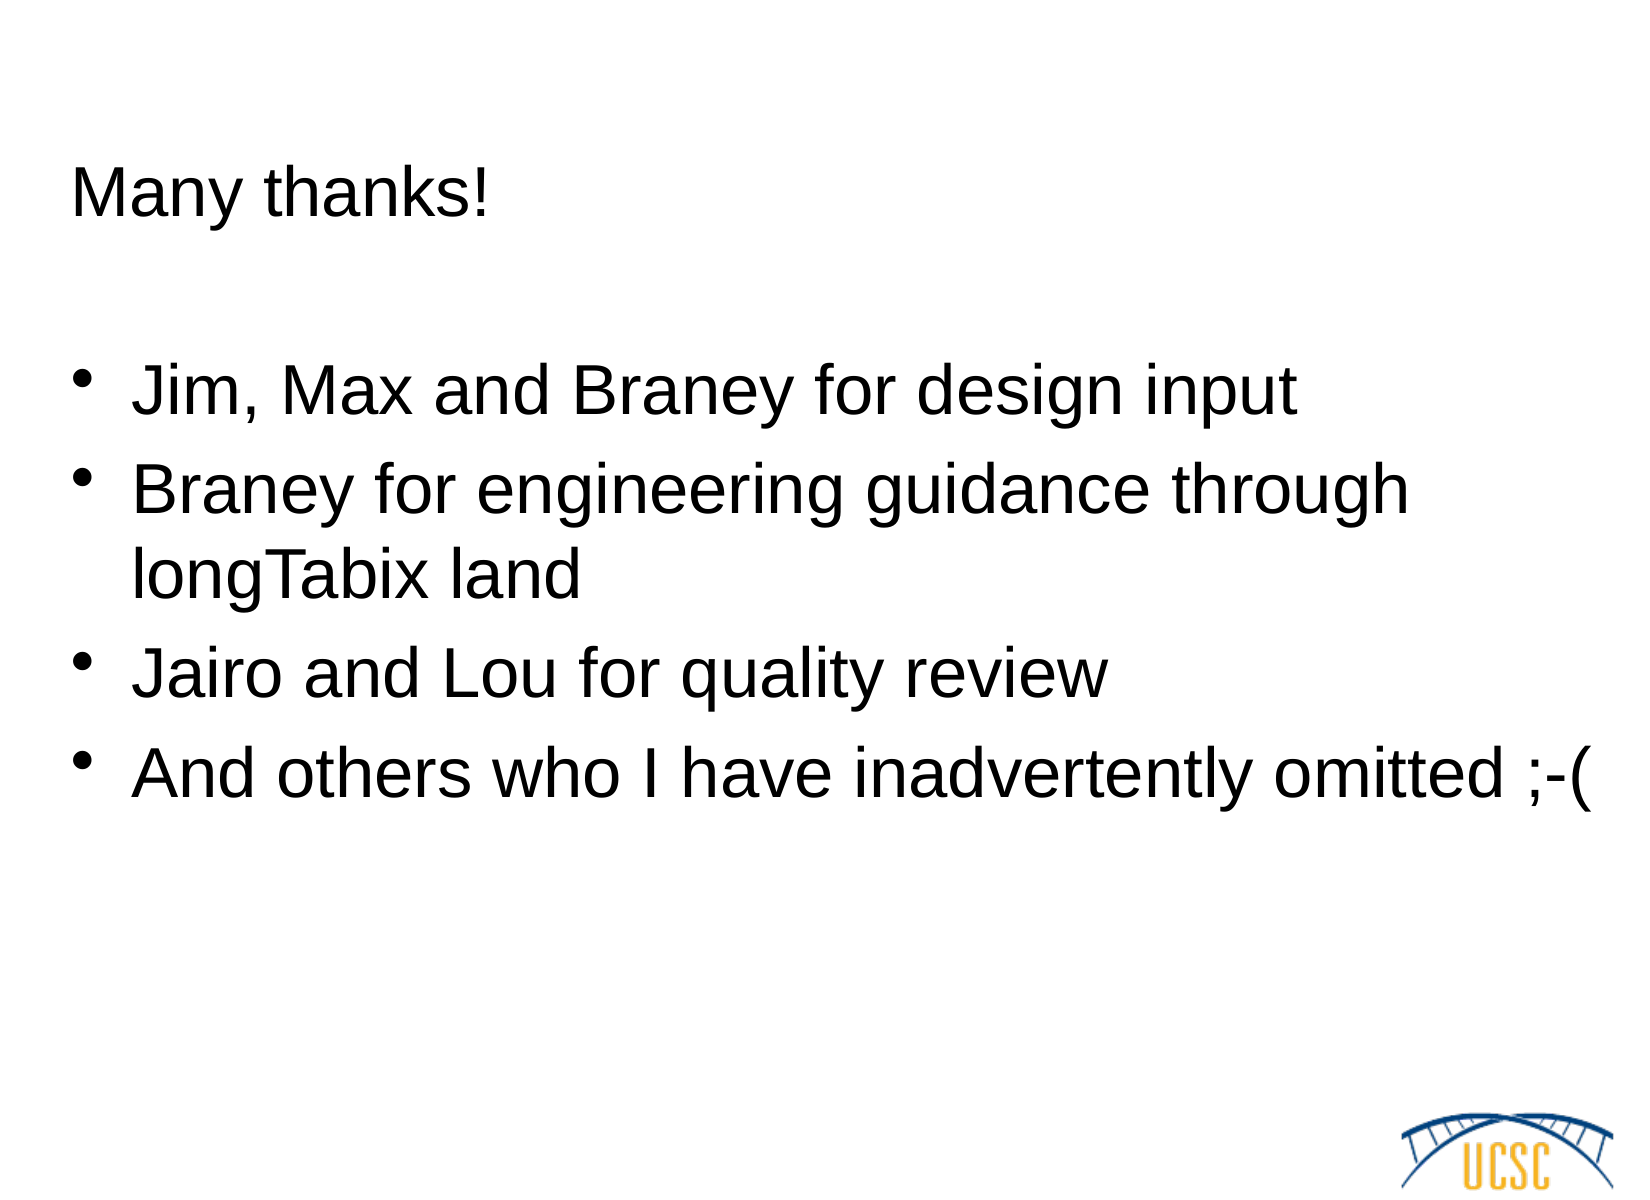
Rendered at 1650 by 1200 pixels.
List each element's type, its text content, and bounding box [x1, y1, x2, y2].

picture [1398, 1111, 1622, 1194]
list Many thanks! Jim, Max and Braney for design input Braney for engineering guidance through longTabix land Jairo and Lou for quality review And others who I have inadvertently omitted ;-( [54, 137, 1650, 933]
